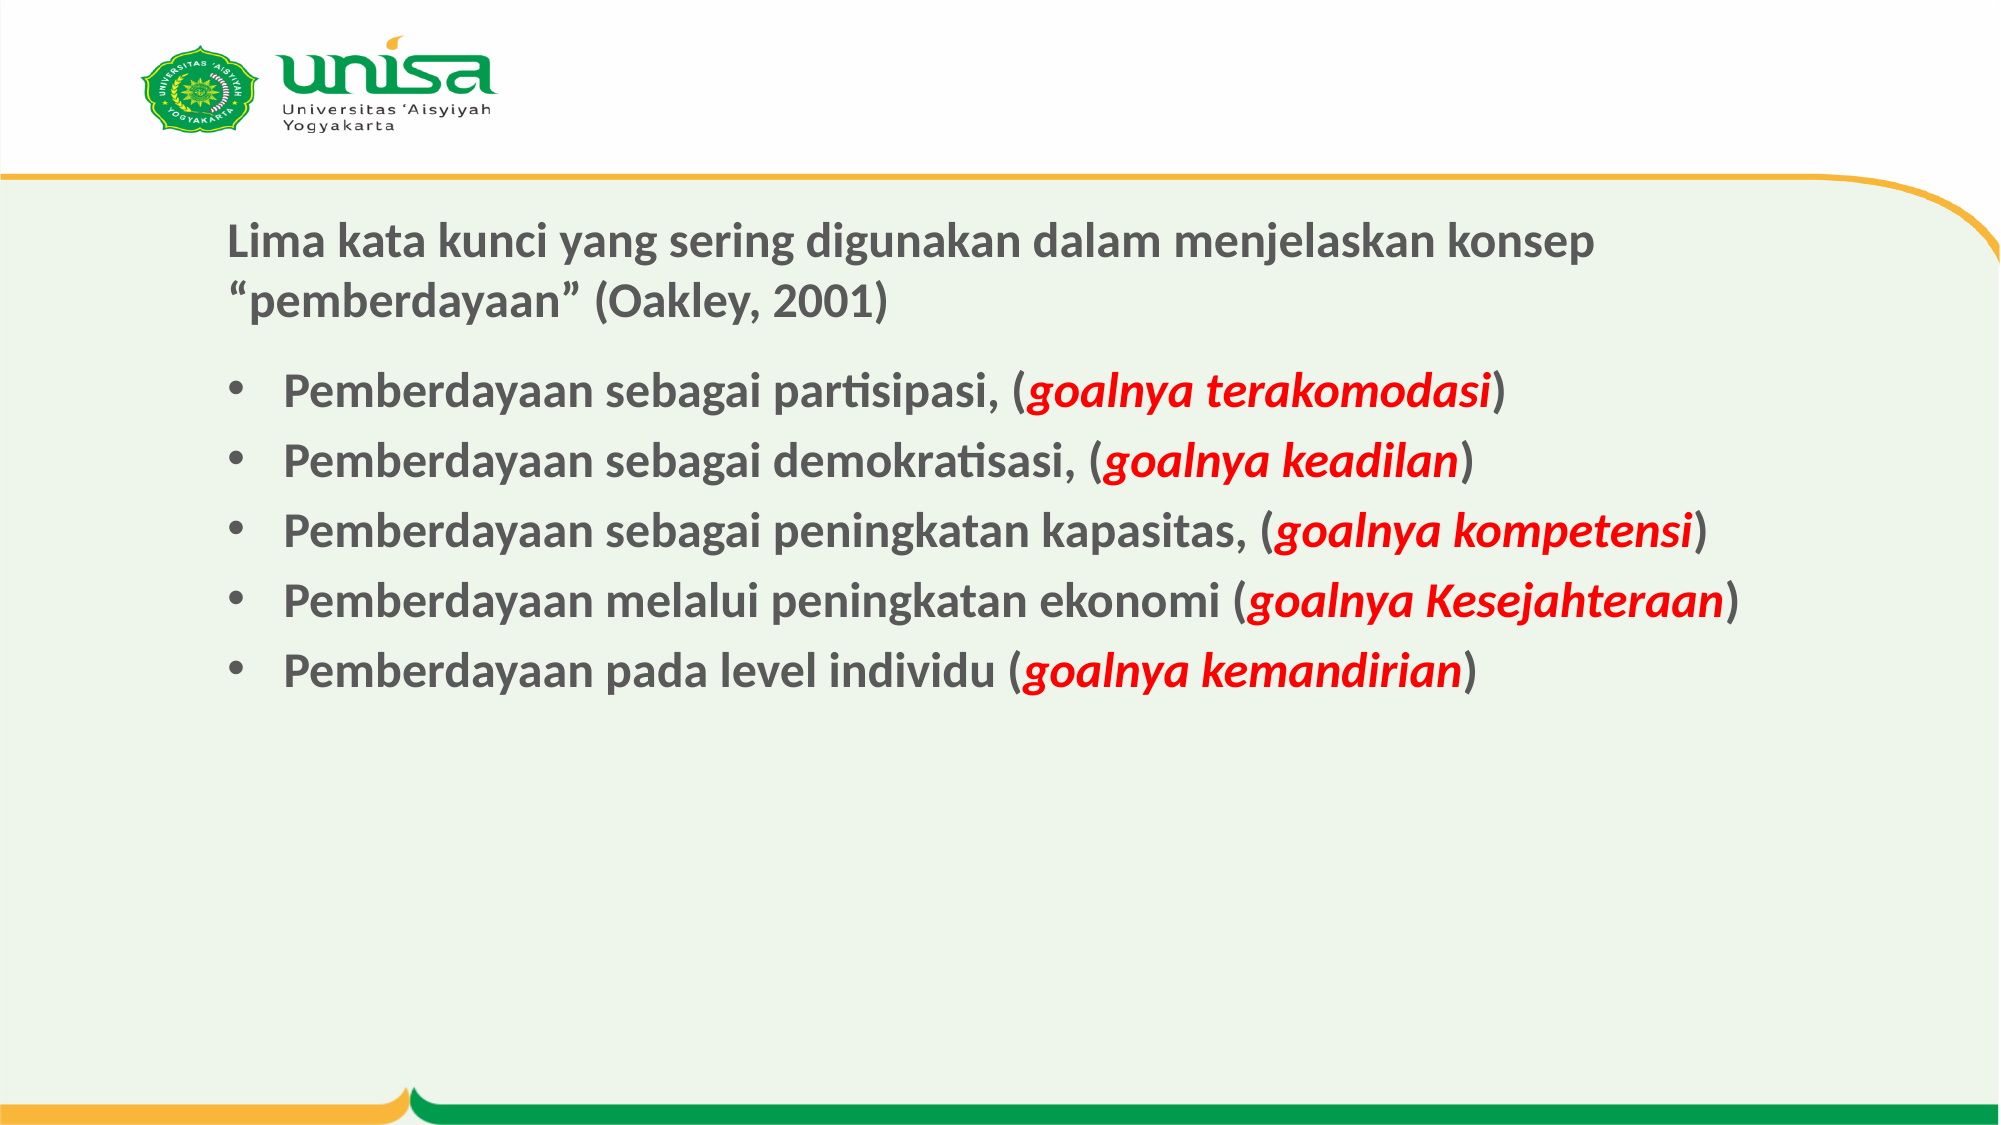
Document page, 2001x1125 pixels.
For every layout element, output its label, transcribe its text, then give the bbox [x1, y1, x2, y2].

list Pemberdayaan sebagai partisipasi, (goalnya terakomodasi) Pemberdayaan sebagai demokratisasi, (goalnya keadilan) Pemberdayaan sebagai peningkatan kapasitas, (goalnya kompetensi) Pemberdayaan melalui peningkatan ekonomi (goalnya Kesejahteraan) Pemberdayaan pada level individu (goalnya kemandirian) [212, 350, 1867, 1059]
title Lima kata kunci yang sering digunakan dalam menjelaskan konsep “pemberdayaan” (Oakley, 2001) [212, 199, 1867, 271]
picture [0, 0, 2000, 1125]
